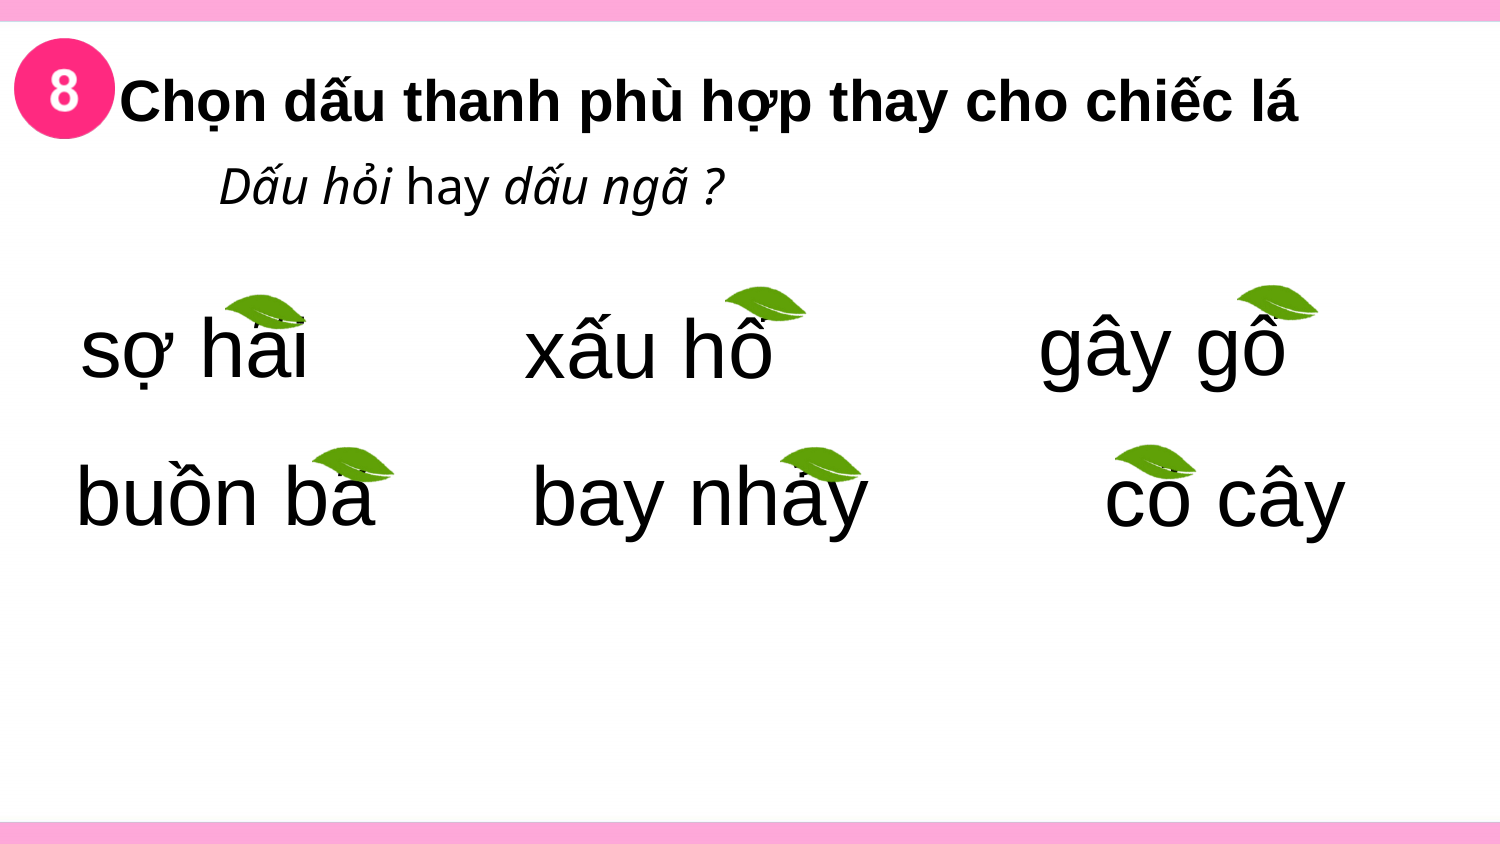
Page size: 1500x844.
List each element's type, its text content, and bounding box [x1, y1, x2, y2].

text_box xấu hổ [412, 287, 887, 403]
picture [312, 436, 409, 485]
text_box sợ hãi [0, 286, 433, 402]
picture [0, 0, 1500, 844]
text_box Dấu hỏi hay dấu ngã ? [203, 147, 800, 223]
text_box Chọn dấu thanh phù hợp thay cho chiếc lá [119, 55, 1457, 141]
text_box bay nhảy [462, 434, 937, 550]
text_box buồn bã [0, 434, 462, 550]
text_box cỏ cây [988, 435, 1463, 551]
picture [780, 436, 877, 485]
text_box gây gổ [860, 284, 1466, 400]
